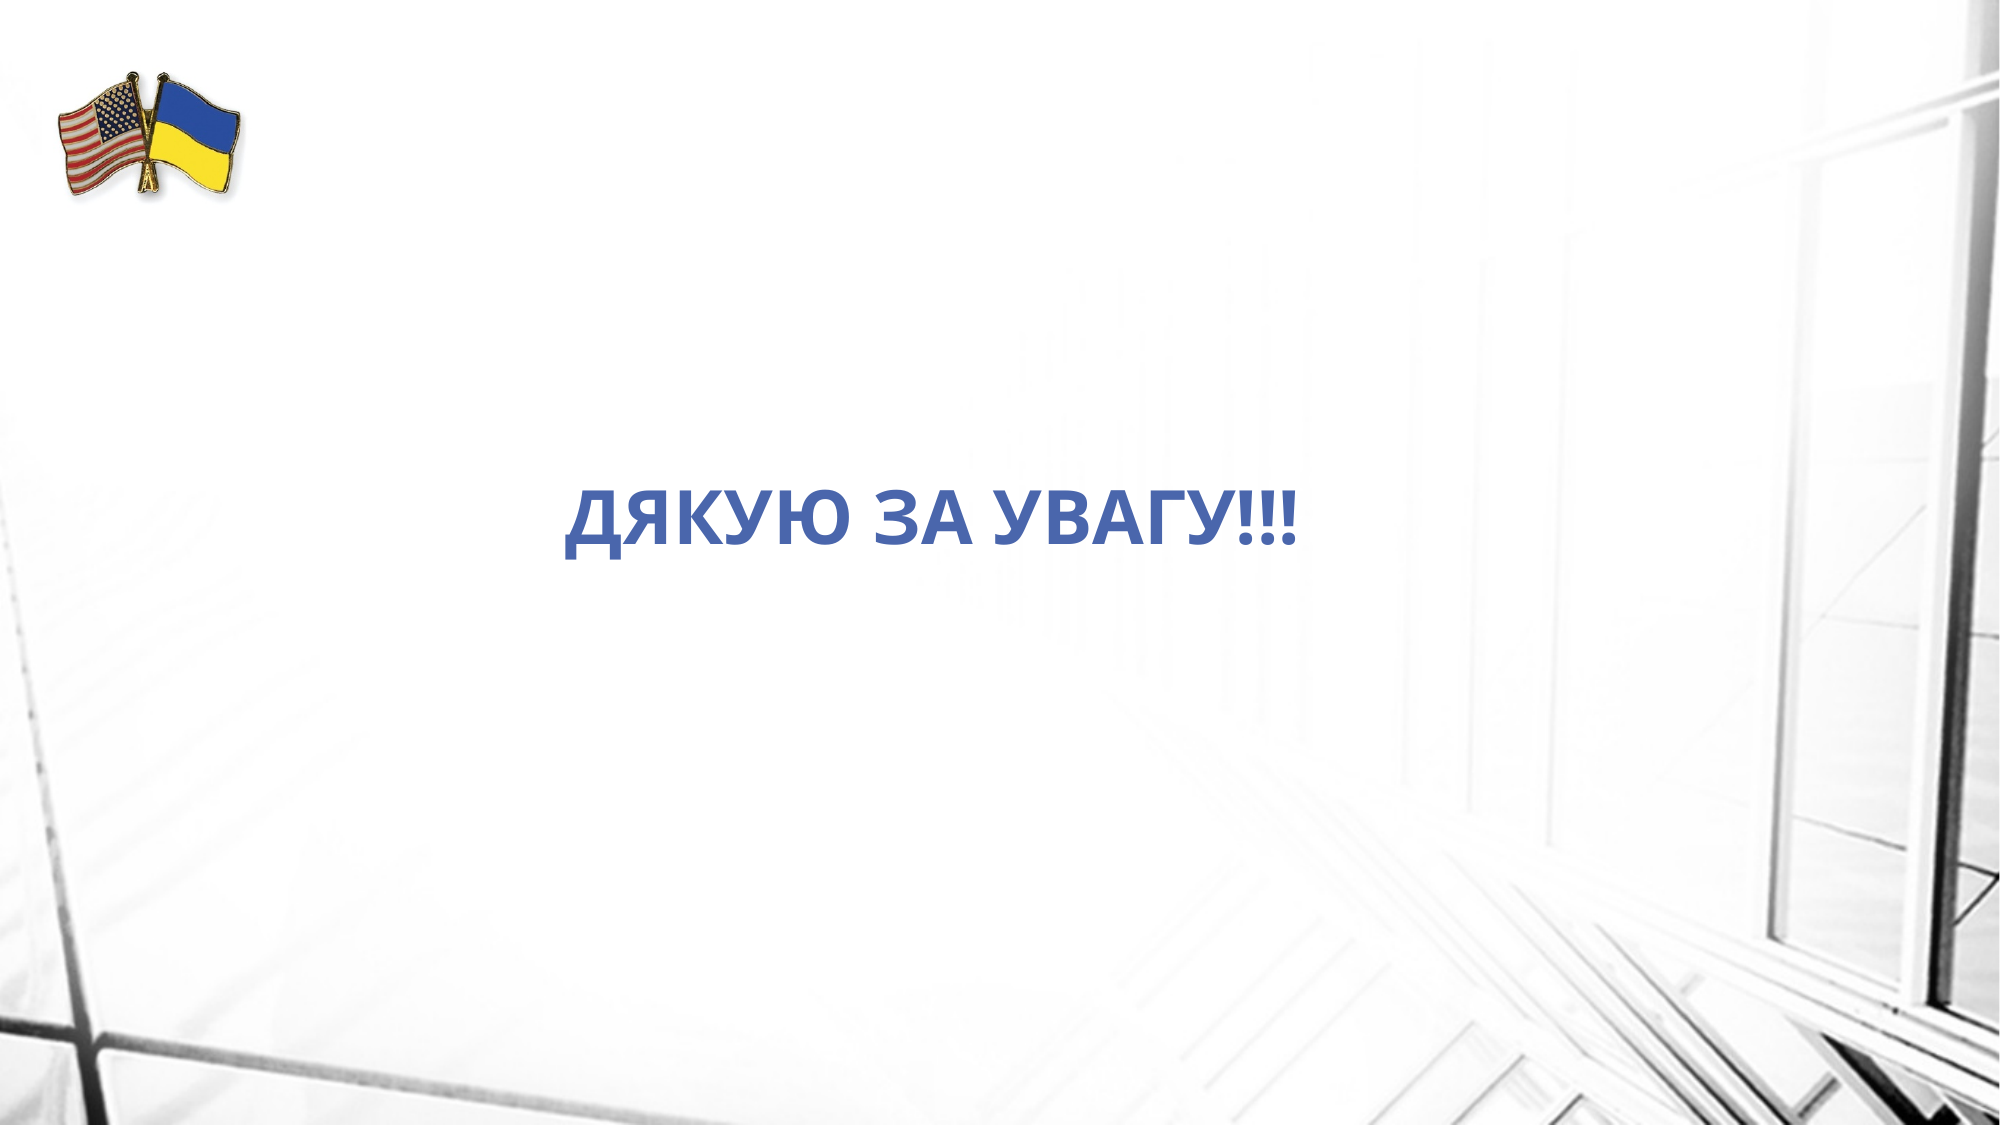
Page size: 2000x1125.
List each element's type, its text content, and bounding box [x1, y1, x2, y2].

title ДЯКУЮ ЗА УВАГУ!!! [550, 391, 1976, 567]
picture [0, 0, 2000, 1125]
